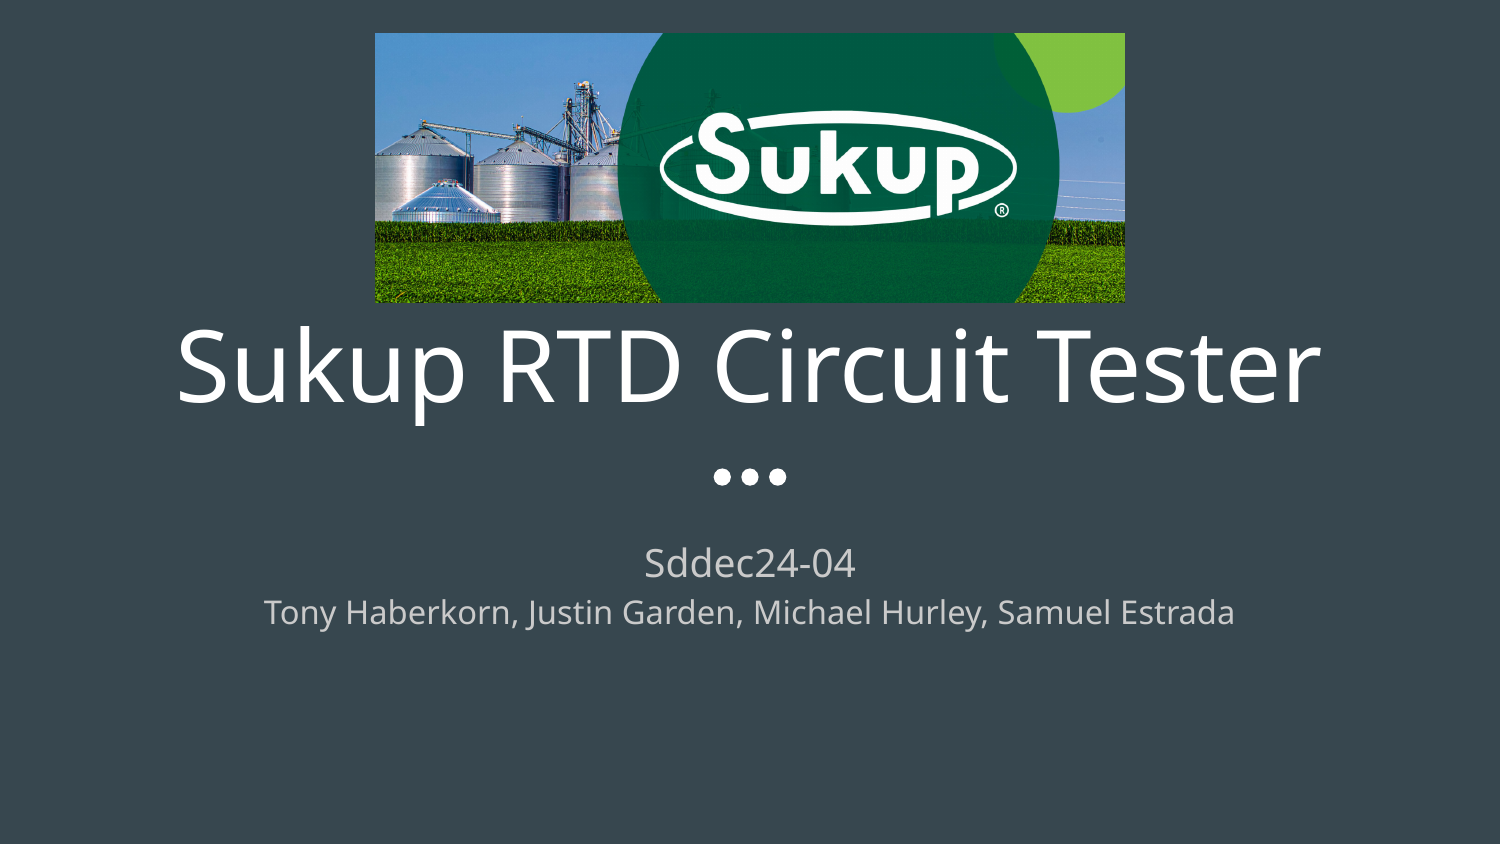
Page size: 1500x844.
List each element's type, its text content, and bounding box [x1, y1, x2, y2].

subtitle Sddec24-04 Tony Haberkorn, Justin Garden, Michael Hurley, Samuel Estrada [110, 520, 1390, 651]
picture [375, 33, 1125, 303]
title Sukup RTD Circuit Tester [110, 162, 1390, 447]
